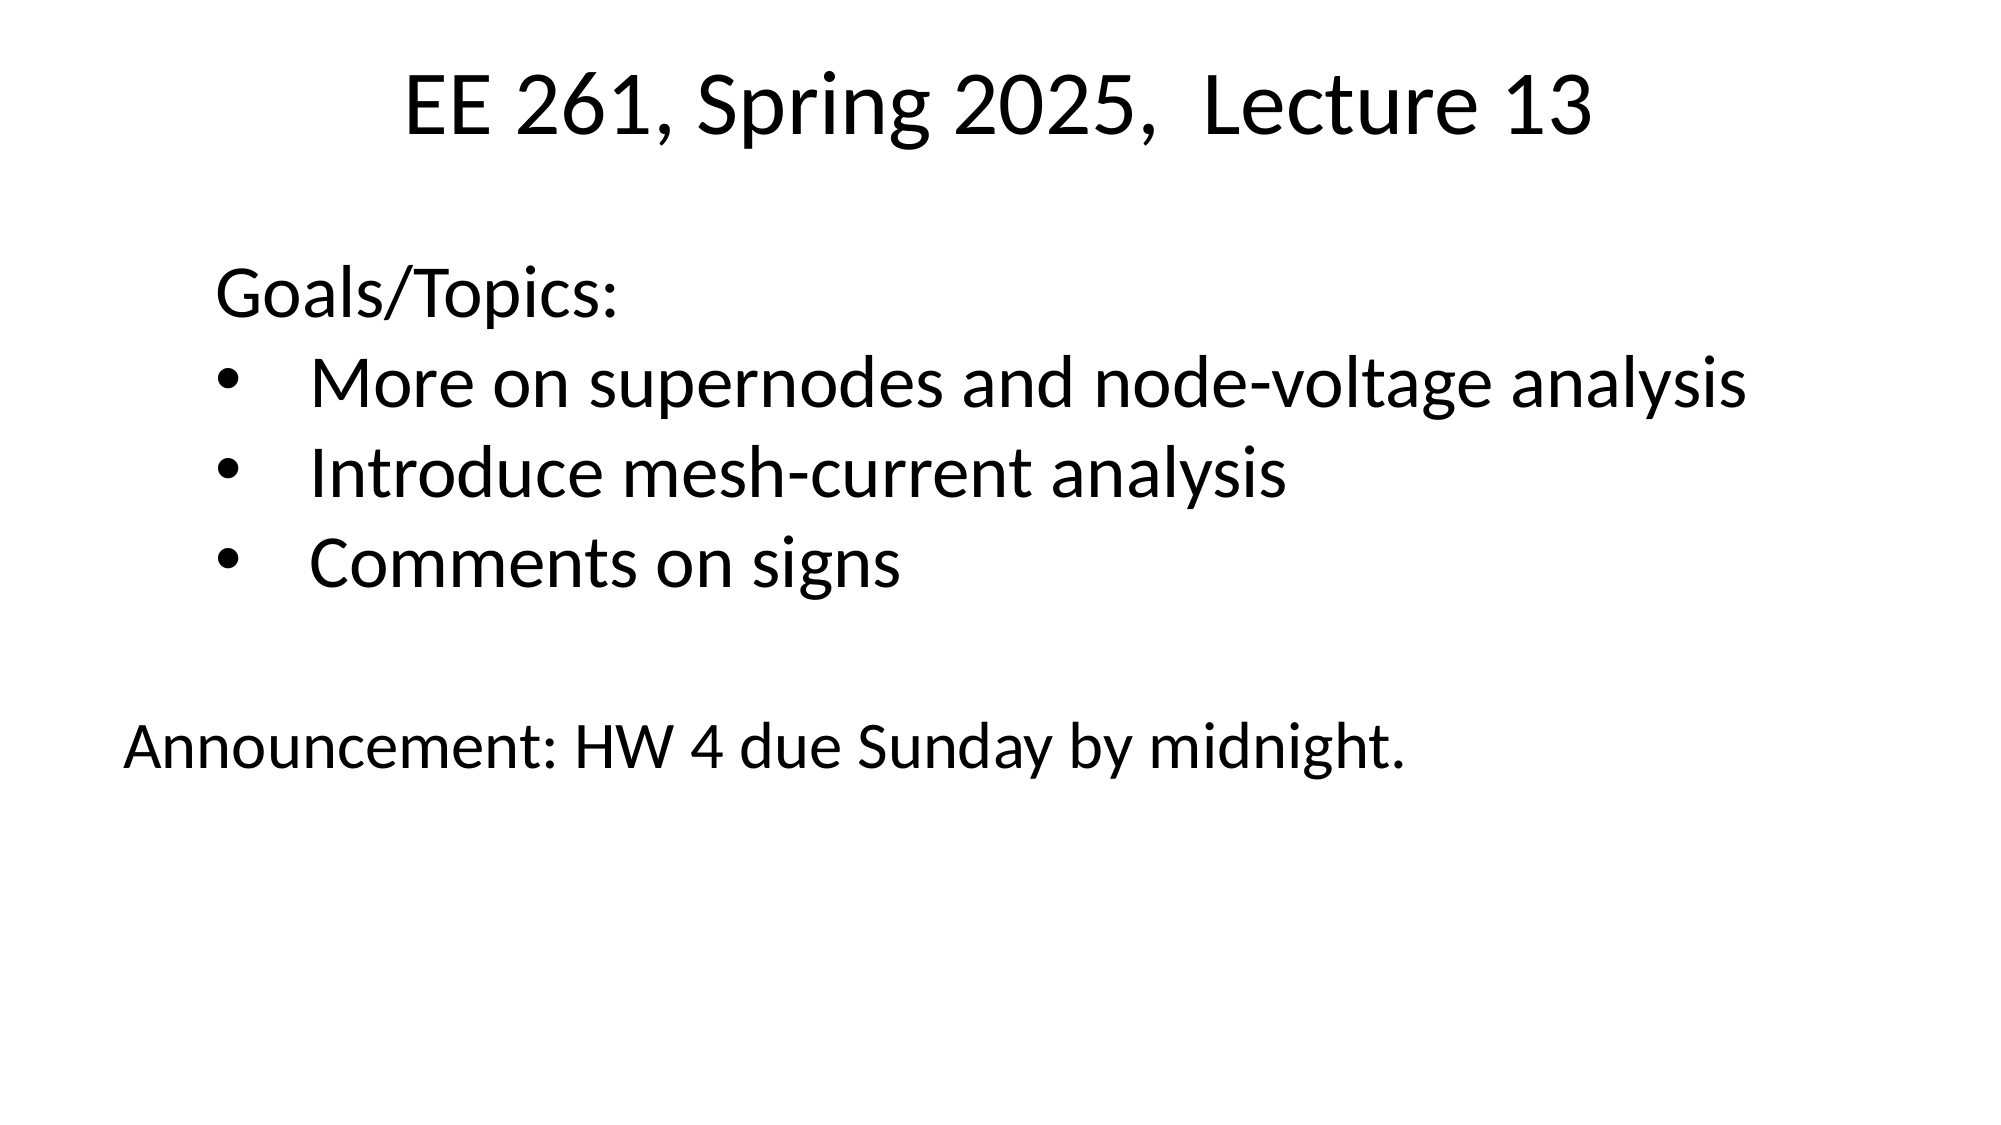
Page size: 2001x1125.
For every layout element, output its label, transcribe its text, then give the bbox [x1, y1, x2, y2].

text_box EE 261, Spring 2025, Lecture 13 Goals/Topics: More on supernodes and node-voltage analysis Introduce mesh-current analysis Comments on signs [200, 35, 1800, 610]
text_box Announcement: HW 4 due Sunday by midnight. [108, 694, 1424, 789]
